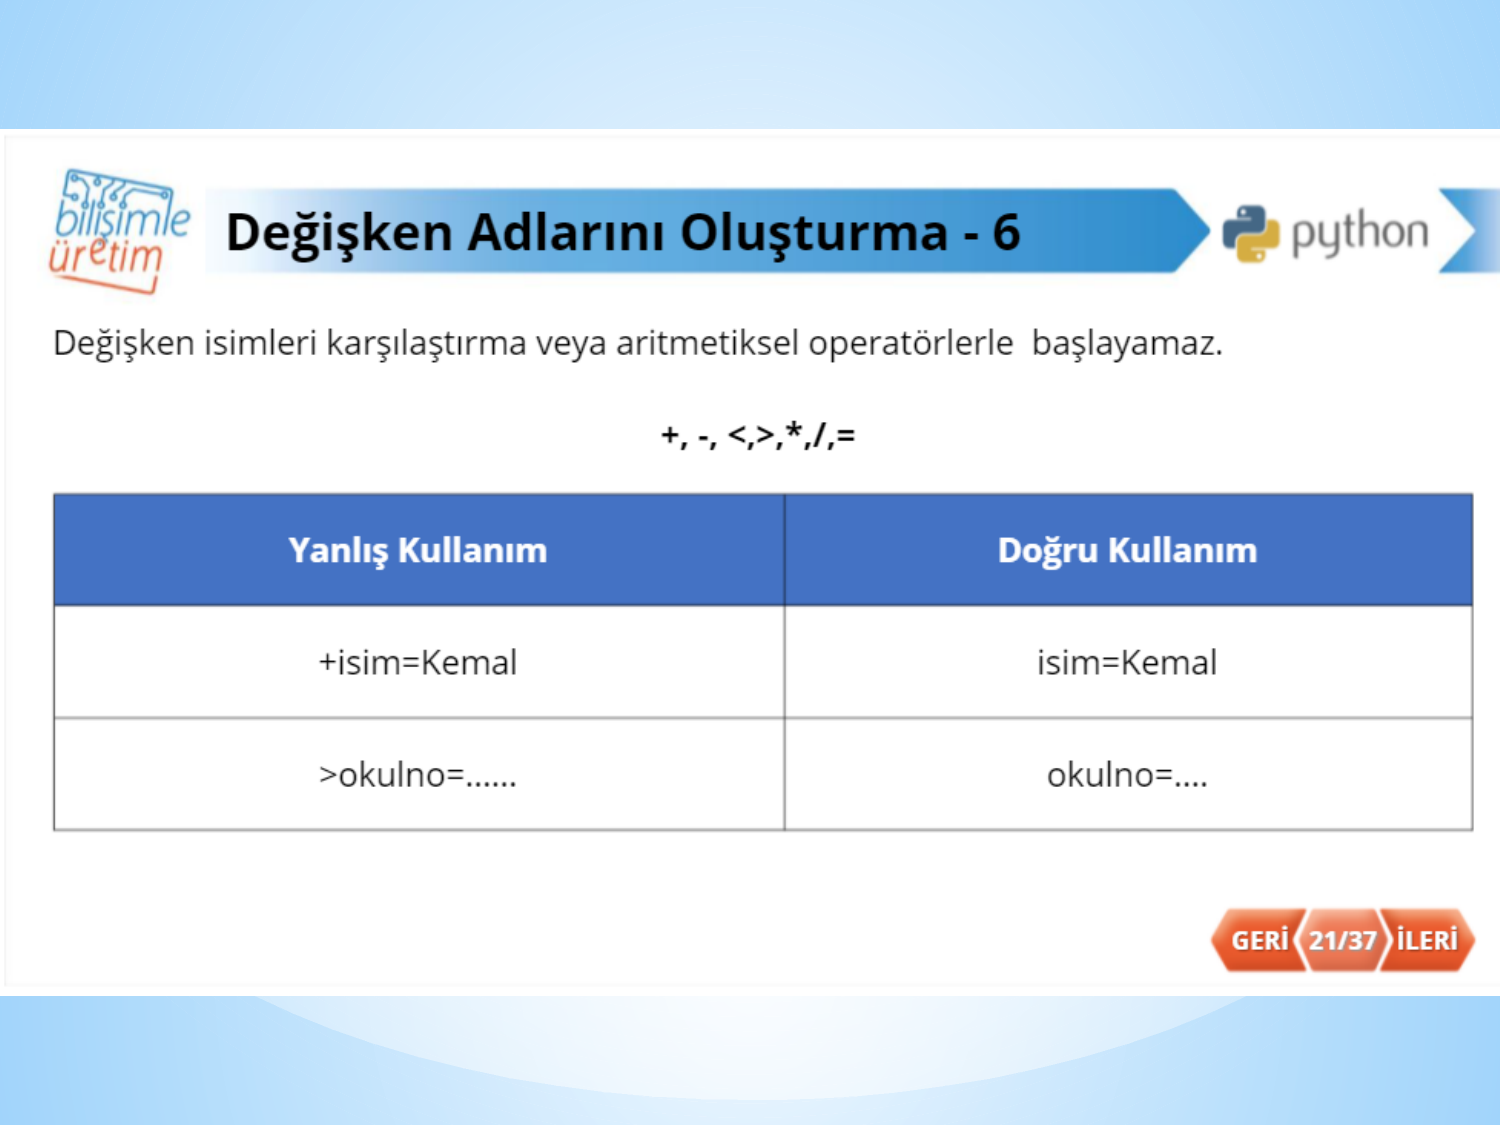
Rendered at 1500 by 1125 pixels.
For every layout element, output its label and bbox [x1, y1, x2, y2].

picture [0, 129, 1500, 996]
